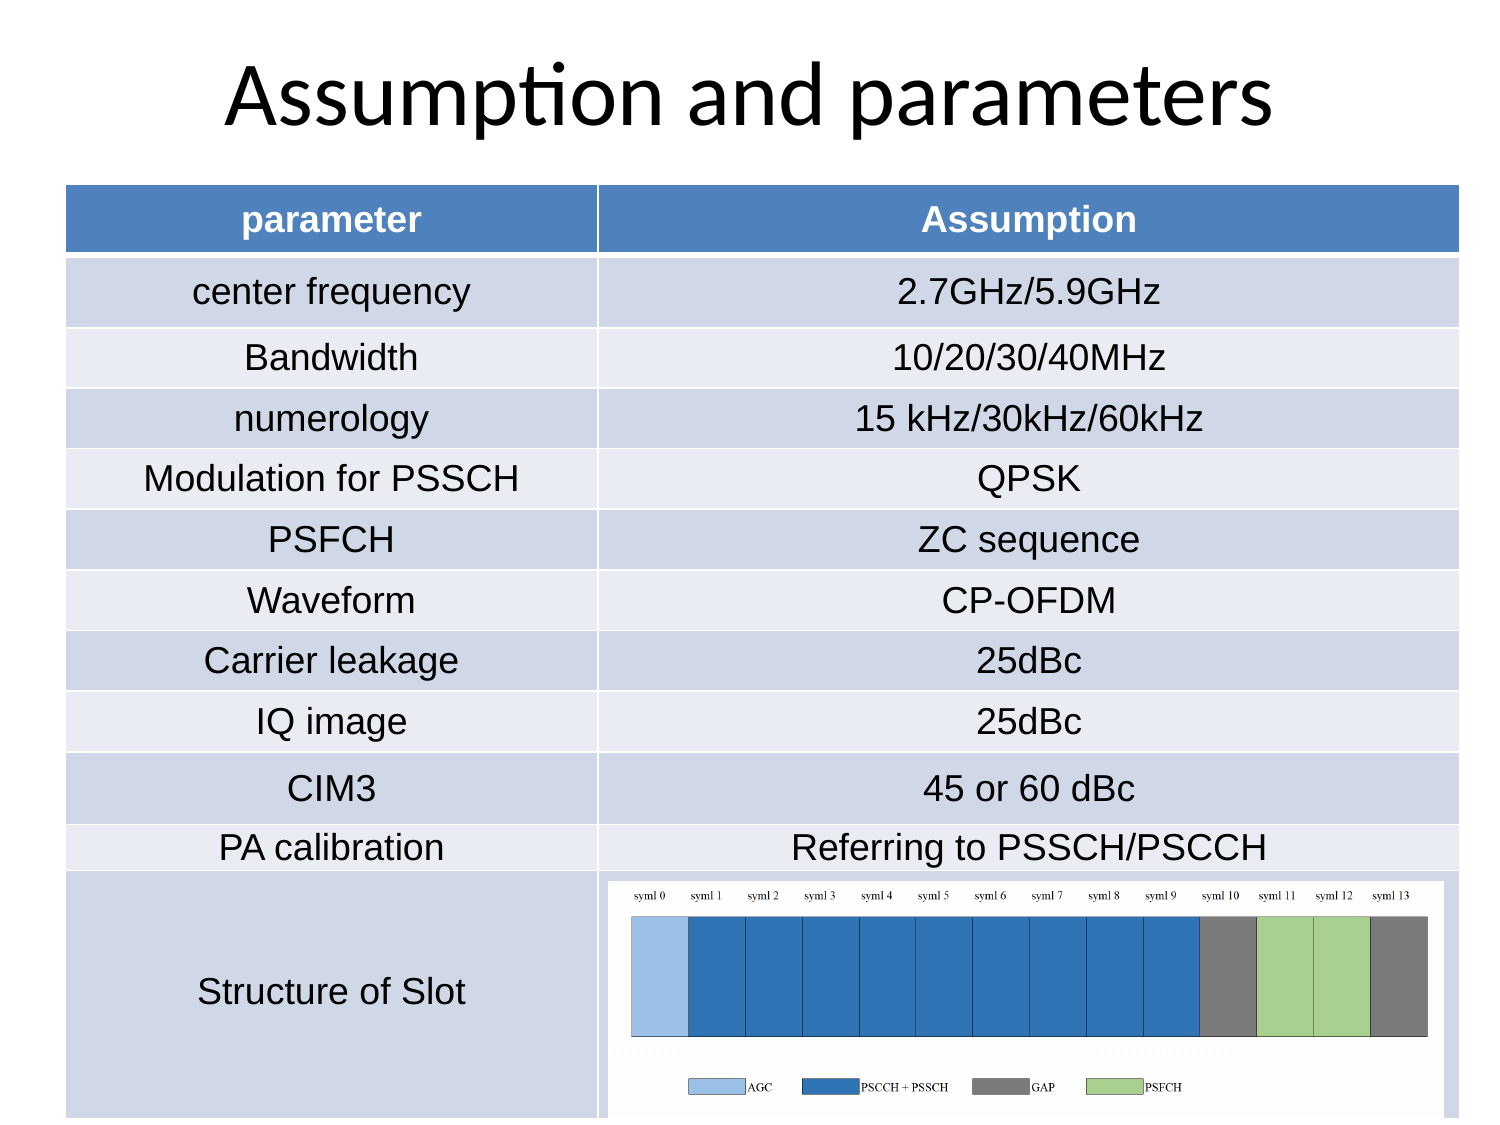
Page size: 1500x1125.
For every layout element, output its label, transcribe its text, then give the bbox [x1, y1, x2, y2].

table_cell 2.7GHz/5.9GHz [599, 258, 1459, 327]
table_header parameter [66, 185, 597, 252]
table_cell PSFCH [66, 510, 597, 569]
table_cell 10/20/30/40MHz [599, 329, 1459, 387]
table_cell Carrier leakage [66, 631, 597, 690]
table_cell QPSK [599, 449, 1459, 508]
title Assumption and parameters [75, 0, 1425, 183]
table_header Assumption [599, 185, 1459, 252]
table_cell Referring to PSSCH/PSCCH [599, 825, 1459, 870]
table_cell numerology [66, 389, 597, 448]
table_cell Waveform [66, 571, 597, 630]
table_cell 45 or 60 dBc [599, 753, 1459, 824]
table_cell ZC sequence [599, 510, 1459, 569]
table_cell CP-OFDM [599, 571, 1459, 630]
table_cell Structure of Slot [66, 871, 597, 1118]
table_cell Bandwidth [66, 329, 597, 387]
table_cell IQ image [66, 692, 597, 751]
table_cell 15 kHz/30kHz/60kHz [599, 389, 1459, 448]
picture [607, 881, 1444, 1118]
table_cell 25dBc [599, 692, 1459, 751]
table_cell center frequency [66, 258, 597, 327]
table_cell PA calibration [66, 825, 597, 870]
table_cell [599, 871, 1459, 1118]
table_cell 25dBc [599, 631, 1459, 690]
table_cell CIM3 [66, 753, 597, 824]
table_cell Modulation for PSSCH [66, 449, 597, 508]
